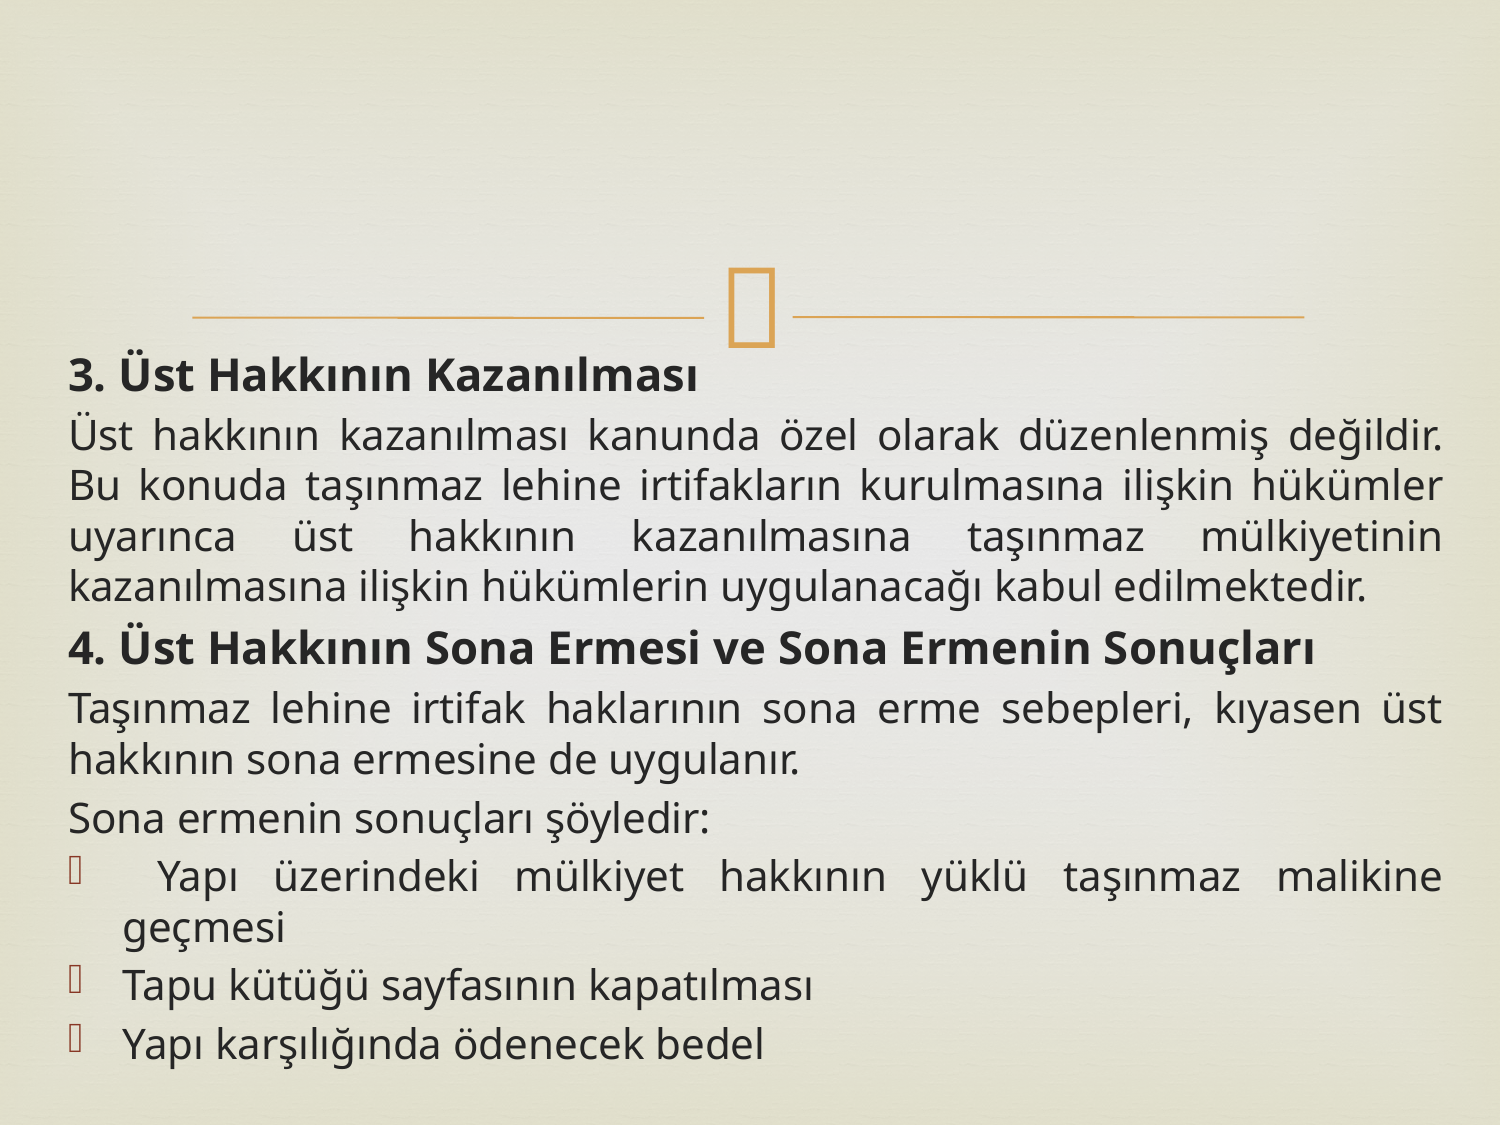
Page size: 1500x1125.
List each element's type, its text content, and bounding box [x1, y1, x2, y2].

list 3. Üst Hakkının Kazanılması Üst hakkının kazanılması kanunda özel olarak düzenlenmiş değildir. Bu konuda taşınmaz lehine irtifakların kurulmasına ilişkin hükümler uyarınca üst hakkının kazanılmasına taşınmaz mülkiyetinin kazanılmasına ilişkin hükümlerin uygulanacağı kabul edilmektedir. 4. Üst Hakkının Sona Ermesi ve Sona Ermenin Sonuçları Taşınmaz lehine irtifak haklarının sona erme sebepleri, kıyasen üst hakkının sona ermesine de uygulanır. Sona ermenin sonuçları şöyledir: Yapı üzerindeki mülkiyet hakkının yüklü taşınmaz malikine geçmesi Tapu kütüğü sayfasının kapatılması Yapı karşılığında ödenecek bedel [53, 338, 1459, 1083]
